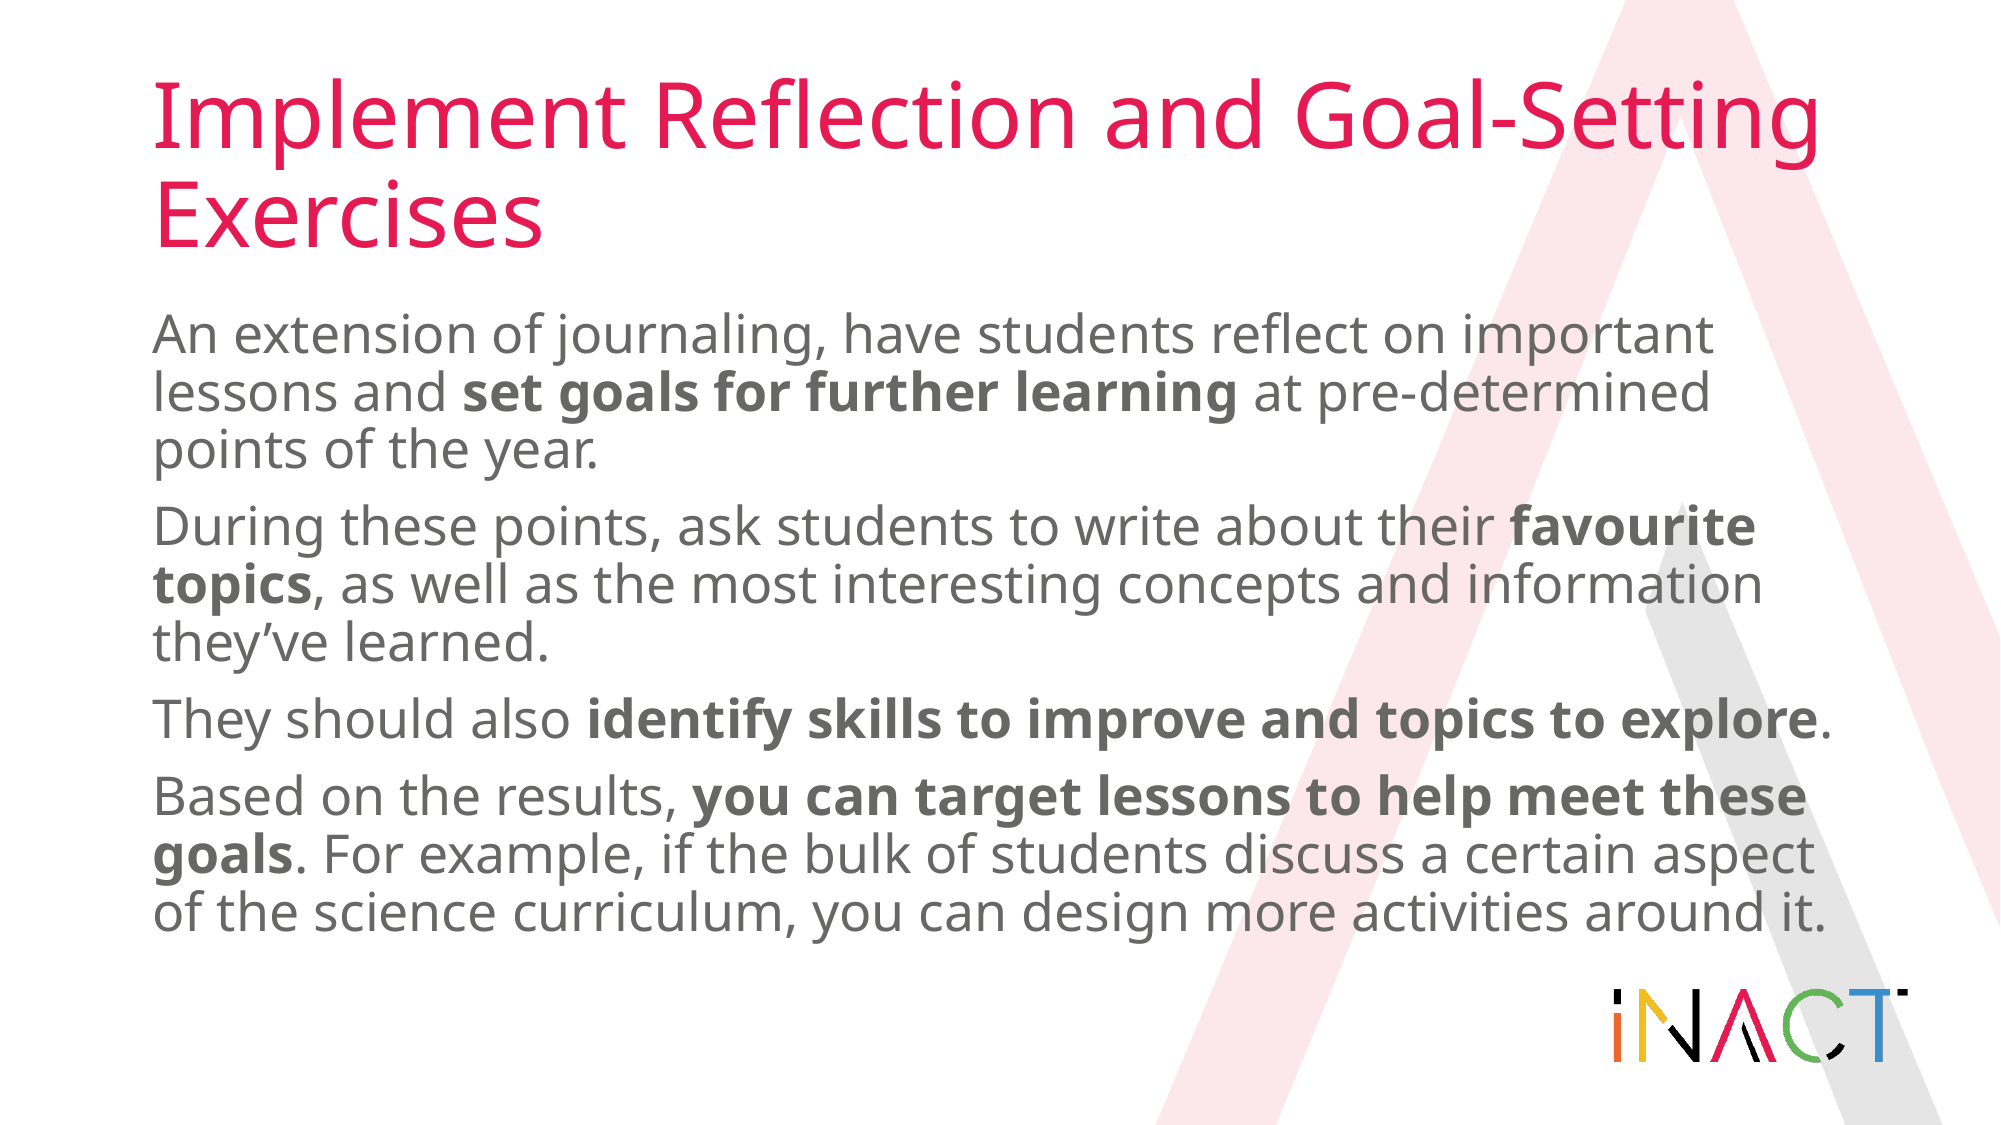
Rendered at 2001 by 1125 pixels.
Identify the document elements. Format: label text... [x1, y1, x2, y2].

picture [1148, 0, 2001, 1125]
title Implement Reflection and Goal-Setting Exercises [137, 59, 1863, 278]
list An extension of journaling, have students reflect on important lessons and set goals for further learning at pre-determined points of the year. During these points, ask students to write about their favourite topics, as well as the most interesting concepts and information they’ve learned. They should also identify skills to improve and topics to explore. Based on the results, you can target lessons to help meet these goals. For example, if the bulk of students discuss a certain aspect of the science curriculum, you can design more activities around it. [137, 299, 1863, 1014]
